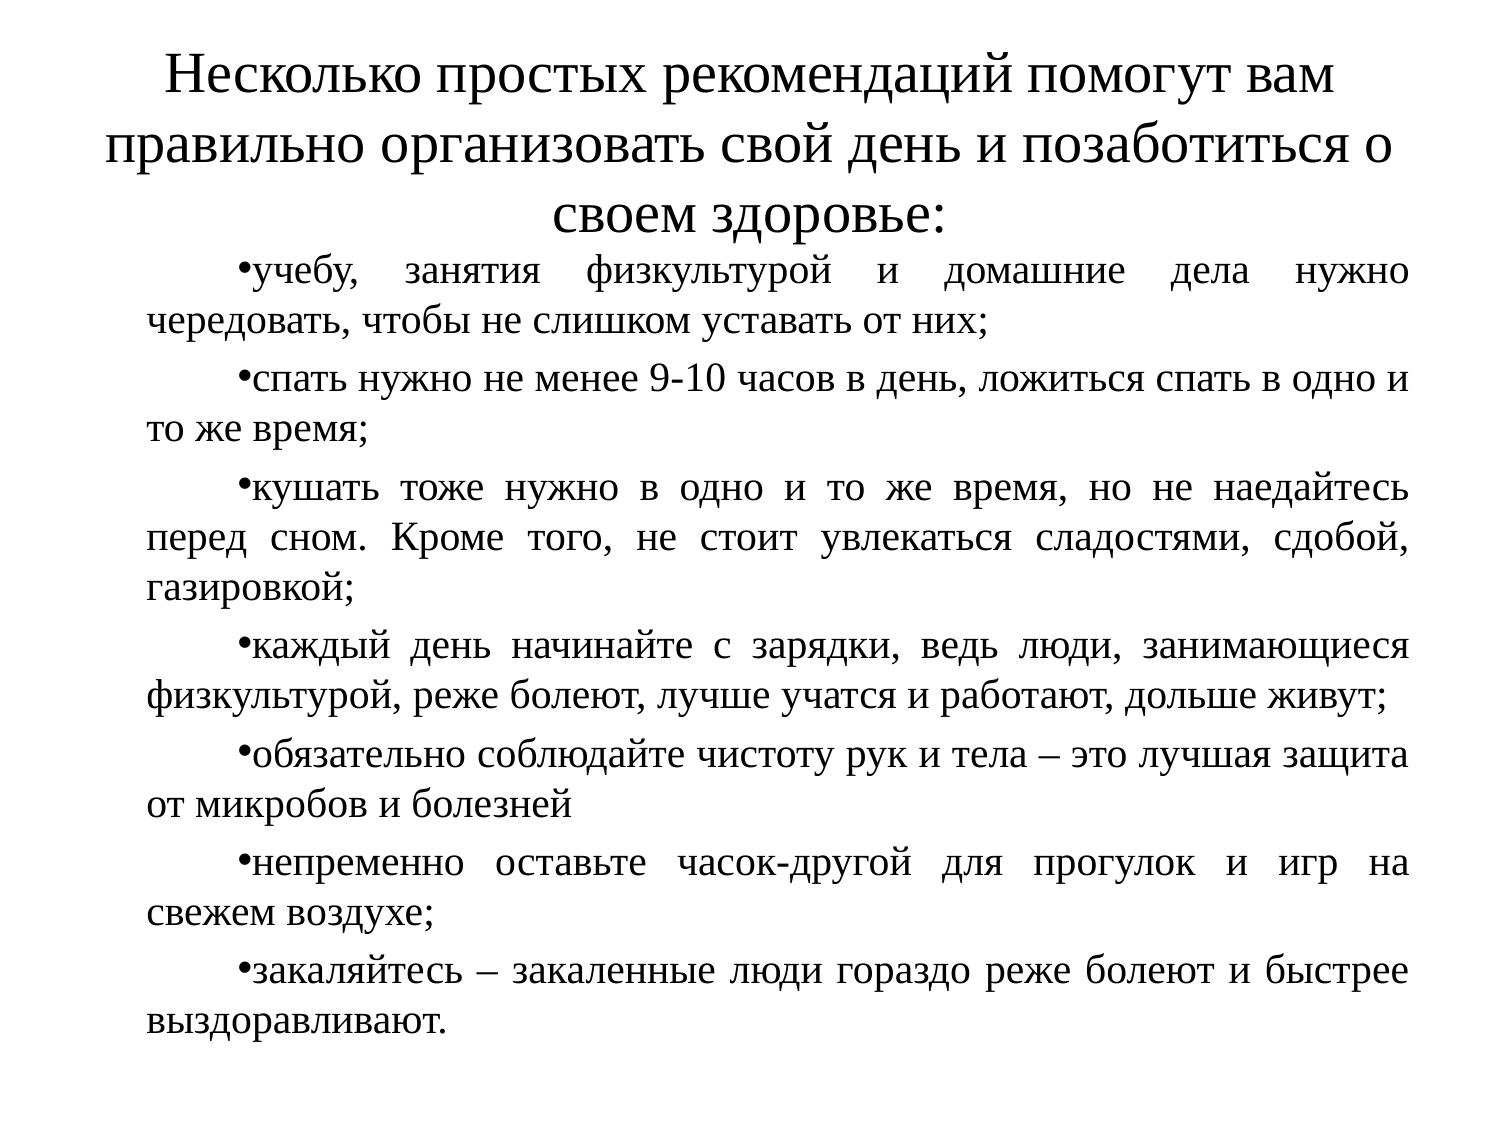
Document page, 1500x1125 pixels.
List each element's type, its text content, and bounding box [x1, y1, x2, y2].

title Несколько простых рекомендаций помогут вам правильно организовать свой день и позаботиться о своем здоровье: [75, 45, 1425, 233]
list учебу, занятия физкультурой и домашние дела нужно чередовать, чтобы не слишком уставать от них; спать нужно не менее 9-10 часов в день, ложиться спать в одно и то же время; кушать тоже нужно в одно и то же время, но не наедайтесь перед сном. Кроме того, не стоит увлекаться сладостями, сдобой, газировкой; каждый день начинайте с зарядки, ведь люди, занимающиеся физкультурой, реже болеют, лучше учатся и работают, дольше живут; обязательно соблюдайте чистоту рук и тела – это лучшая защита от микробов и болезней непременно оставьте часок-другой для прогулок и игр на свежем воздухе; закаляйтесь – закаленные люди гораздо реже болеют и быстрее выздоравливают. [75, 234, 1425, 1079]
